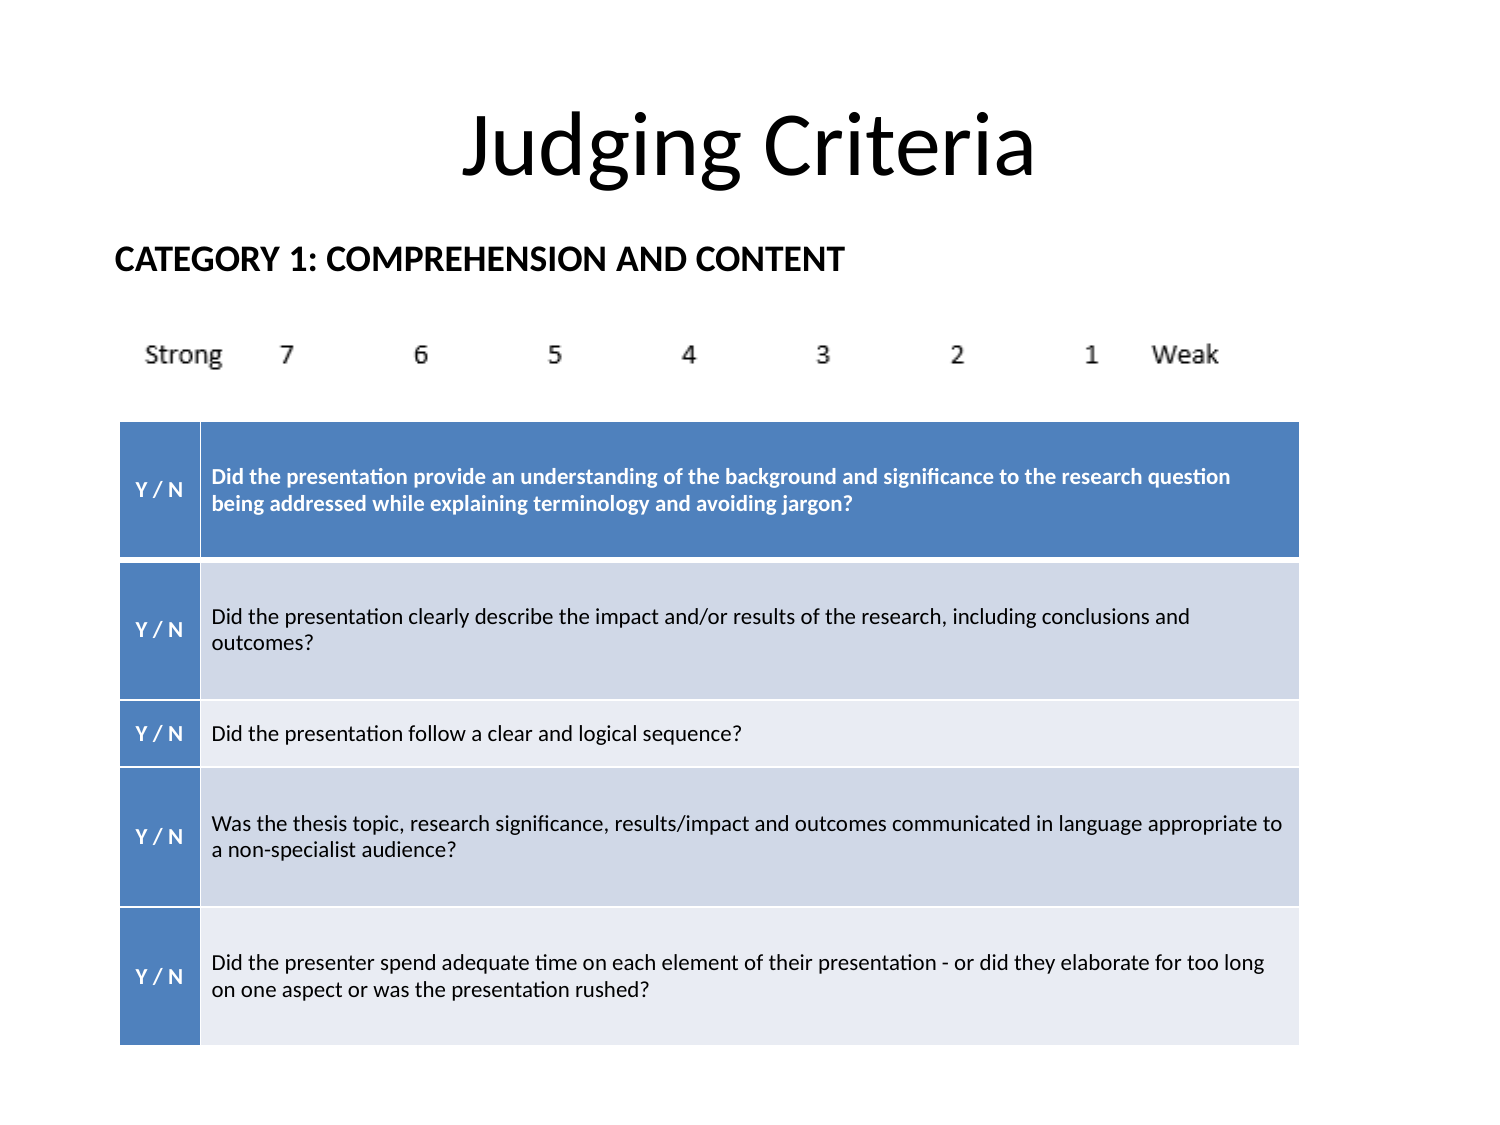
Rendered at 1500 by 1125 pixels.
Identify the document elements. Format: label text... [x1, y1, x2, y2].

table_cell Y / N [120, 701, 200, 766]
text_box CATEGORY 1: COMPREHENSION AND CONTENT [100, 223, 1223, 287]
picture [118, 314, 1289, 394]
table_header Did the presentation provide an understanding of the background and significance to the research question being addressed while explaining terminology and avoiding jargon? [201, 422, 1299, 557]
table_cell Y / N [120, 768, 200, 906]
table_header Y / N [120, 422, 200, 557]
table_cell Did the presentation follow a clear and logical sequence? [201, 701, 1299, 766]
table_cell Was the thesis topic, research significance, results/impact and outcomes communicated in language appropriate to a non-specialist audience? [201, 768, 1299, 906]
table_cell Did the presentation clearly describe the impact and/or results of the research, including conclusions and outcomes? [201, 563, 1299, 699]
title Judging Criteria [75, 45, 1425, 233]
table_cell Y / N [120, 563, 200, 699]
table_cell Did the presenter spend adequate time on each element of their presentation - or did they elaborate for too long on one aspect or was the presentation rushed? [201, 908, 1299, 1045]
table_cell Y / N [120, 908, 200, 1045]
